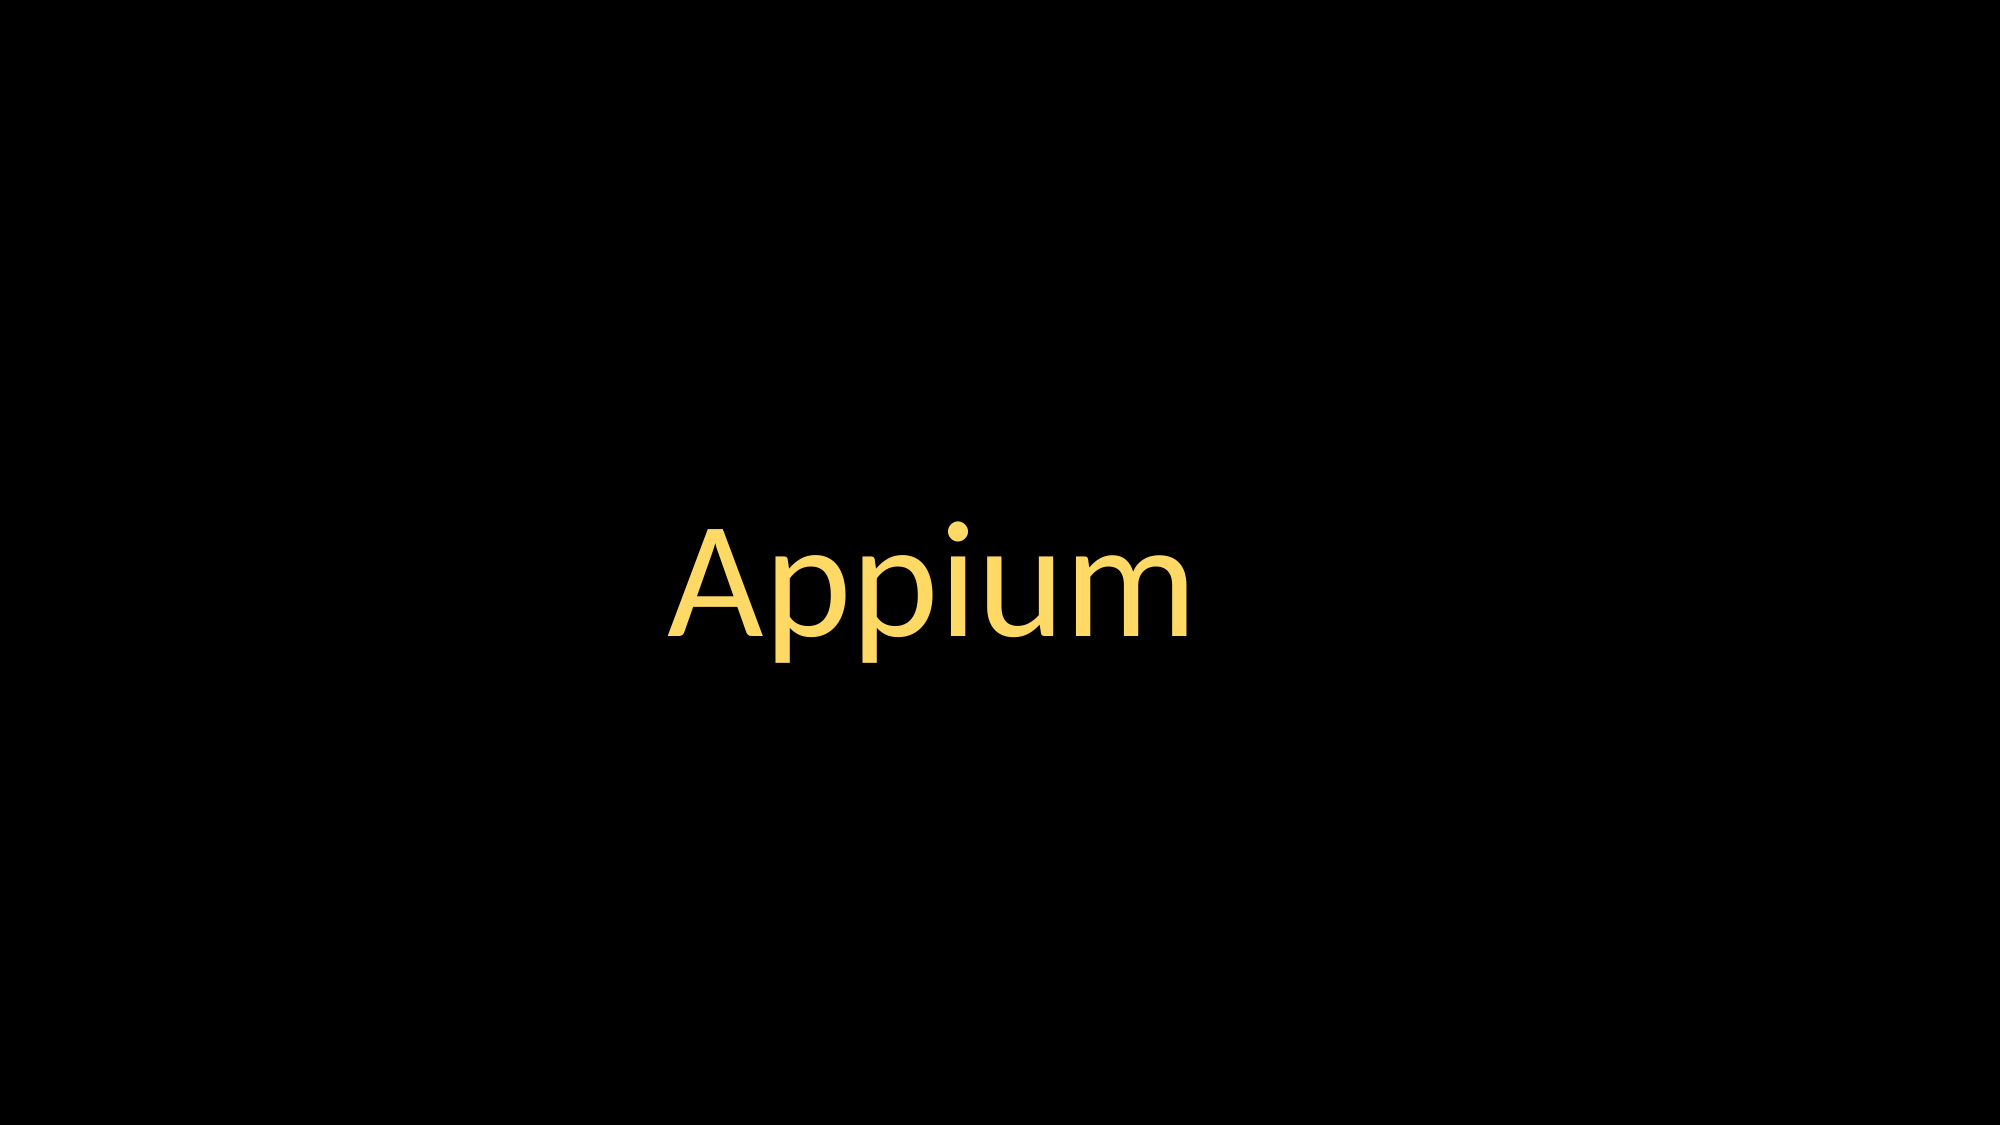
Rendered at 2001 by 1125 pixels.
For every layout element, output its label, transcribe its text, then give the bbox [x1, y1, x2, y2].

text_box Appium [79, 362, 1788, 678]
